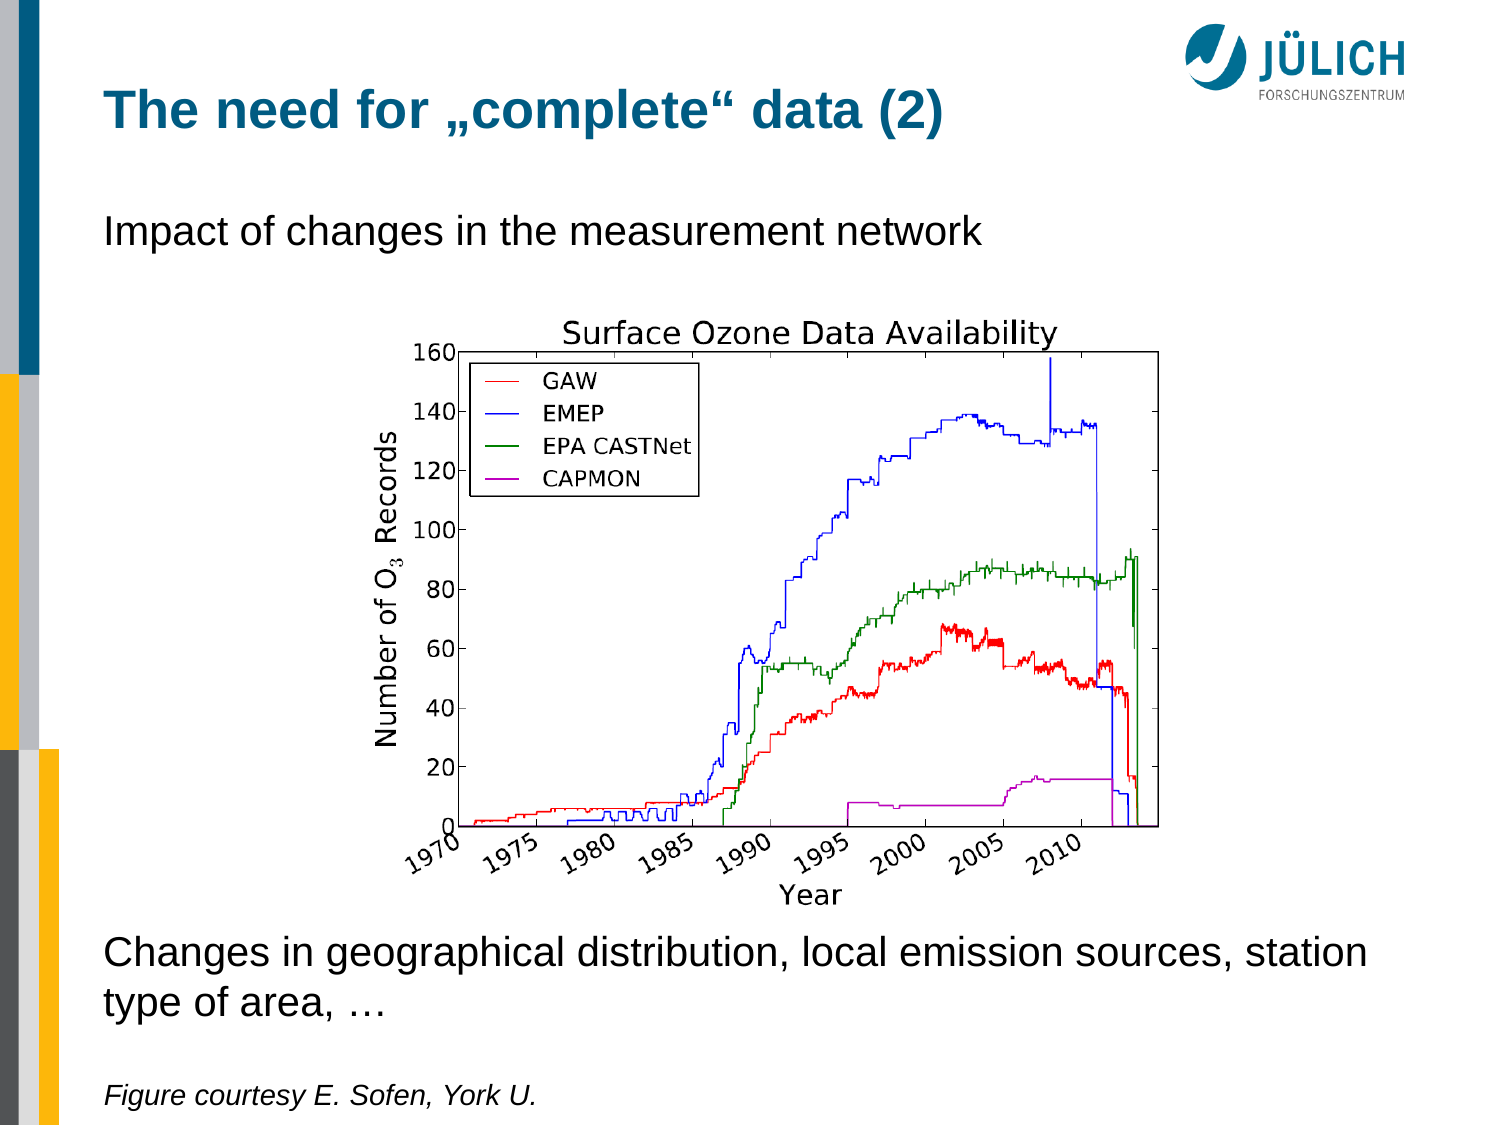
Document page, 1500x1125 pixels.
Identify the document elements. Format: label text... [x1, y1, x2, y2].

text_box Impact of changes in the measurement network [88, 196, 1458, 271]
title The need for „complete“ data (2) [88, 35, 1172, 177]
picture [39, 749, 59, 1125]
picture [1184, 22, 1404, 100]
picture [354, 304, 1172, 918]
text_box Figure courtesy E. Sofen, York U. [88, 1068, 554, 1119]
picture [0, 374, 19, 750]
text_box Changes in geographical distribution, local emission sources, station type of area, … [88, 917, 1458, 1042]
